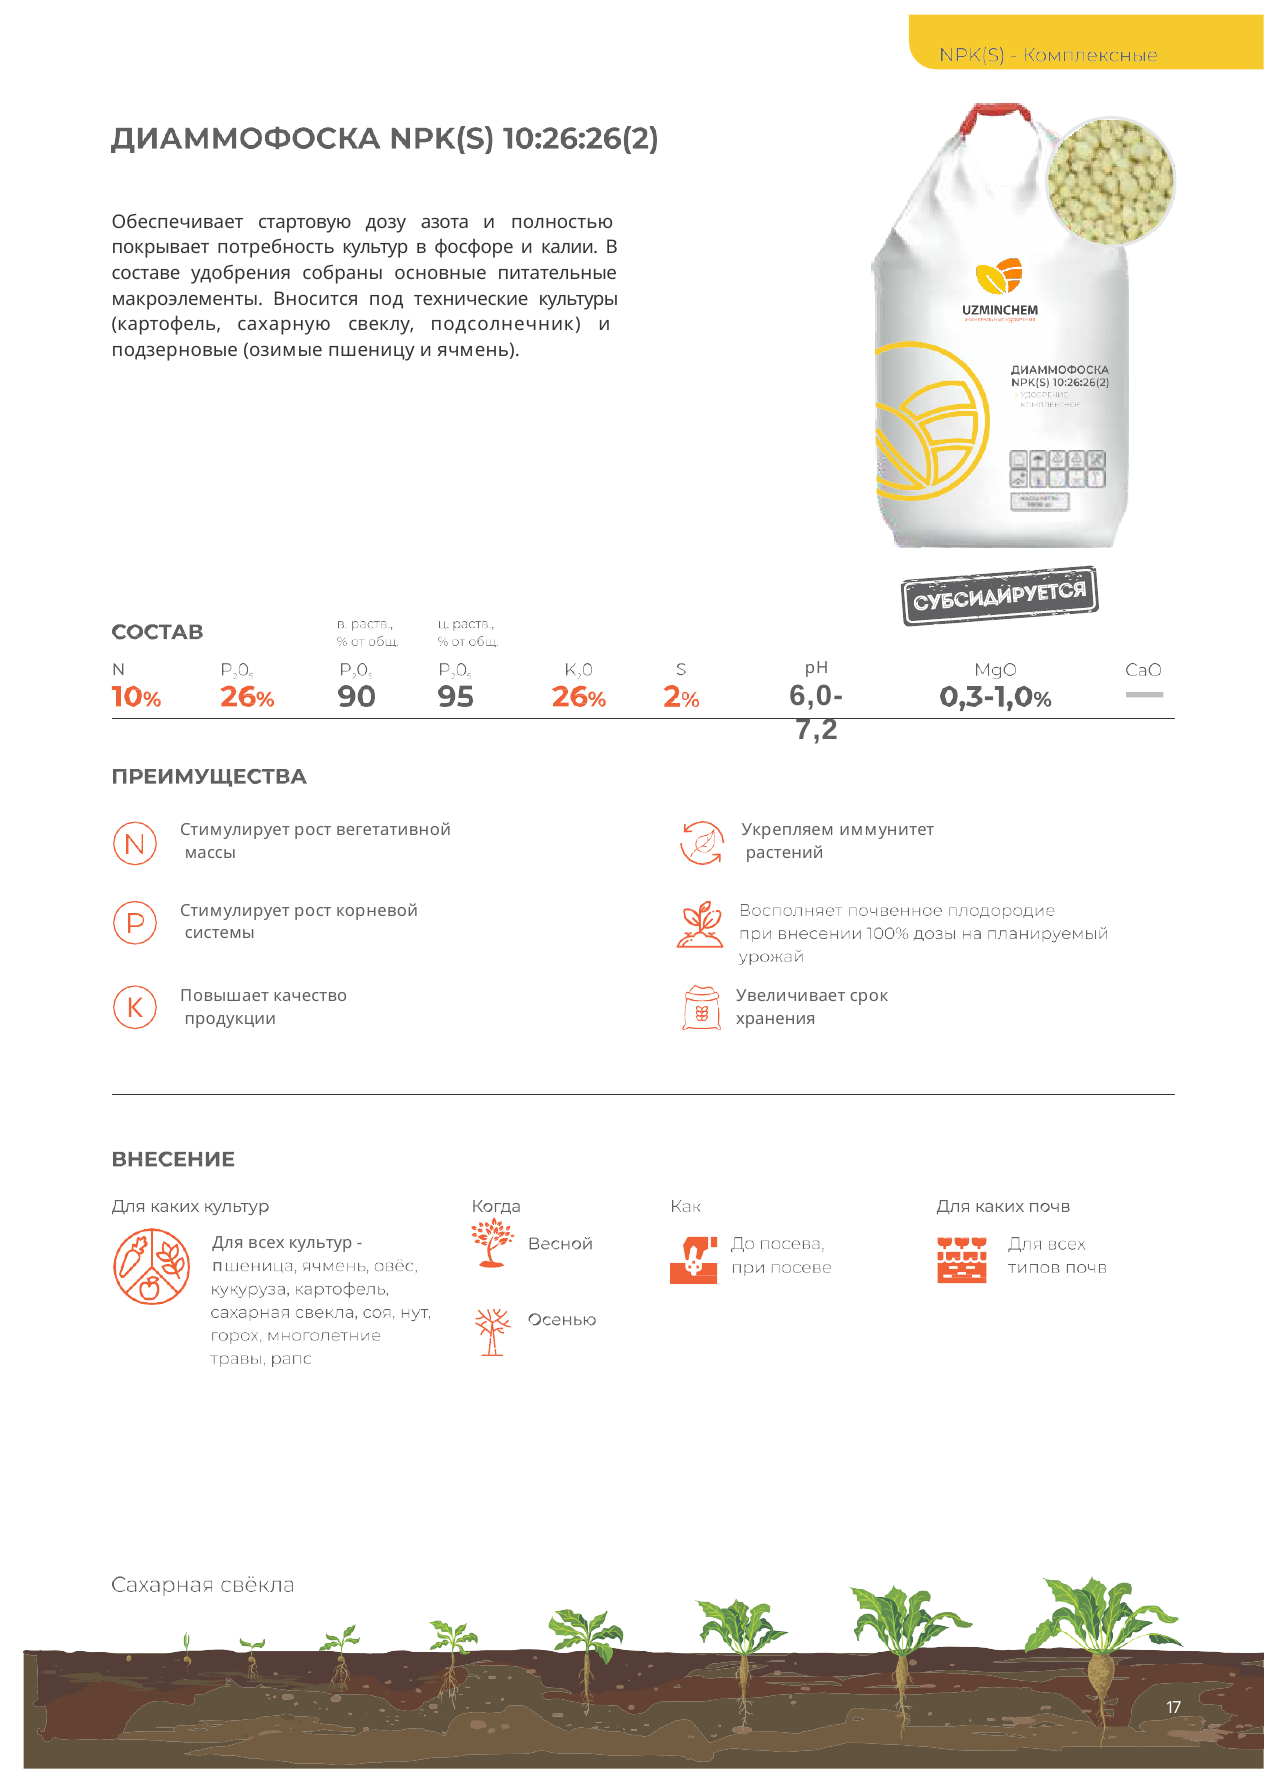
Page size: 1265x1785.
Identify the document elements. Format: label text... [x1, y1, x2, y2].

text_box [130, 769, 143, 784]
text_box [1062, 1203, 1070, 1212]
text_box [171, 624, 188, 640]
text_box [113, 769, 127, 784]
picture [681, 985, 721, 1030]
picture [671, 1199, 702, 1213]
text_box [529, 1237, 540, 1250]
text_box [937, 1251, 987, 1284]
text_box [144, 624, 172, 640]
text_box [494, 1203, 511, 1214]
text_box [961, 1203, 969, 1212]
picture [976, 663, 1016, 679]
text_box [233, 1203, 242, 1212]
text_box [113, 988, 157, 1030]
text_box [994, 687, 1004, 707]
text_box [234, 769, 246, 784]
text_box Укрепляем иммунитет растений [739, 814, 938, 862]
text_box [112, 1200, 134, 1215]
picture [111, 1576, 293, 1597]
picture [437, 620, 499, 647]
text_box [111, 686, 121, 707]
text_box [174, 1151, 187, 1167]
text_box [871, 102, 1129, 548]
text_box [23, 1576, 1264, 1769]
text_box Для всех культур - п [210, 1227, 372, 1258]
text_box [670, 1263, 718, 1284]
text_box [128, 1151, 143, 1167]
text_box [112, 900, 158, 945]
text_box [570, 687, 606, 707]
text_box [144, 769, 157, 784]
text_box К [124, 987, 148, 1023]
picture [1126, 663, 1161, 676]
text_box [971, 1237, 987, 1250]
text_box [1014, 685, 1033, 707]
picture [958, 256, 1040, 321]
picture [663, 685, 700, 707]
text_box [238, 686, 274, 707]
text_box [475, 1308, 511, 1348]
text_box [136, 1203, 145, 1212]
text_box [259, 1202, 269, 1216]
text_box [1040, 1202, 1050, 1212]
text_box [936, 1200, 959, 1215]
text_box [937, 1237, 952, 1250]
text_box [1015, 1203, 1024, 1212]
text_box [940, 685, 958, 707]
text_box [572, 1240, 581, 1250]
text_box pH 6,0-7,2 [768, 656, 872, 746]
text_box [205, 1151, 220, 1167]
text_box [113, 663, 124, 676]
text_box [113, 1151, 126, 1167]
text_box [583, 1240, 592, 1250]
text_box [194, 769, 233, 787]
picture [111, 126, 658, 154]
picture [337, 620, 398, 647]
picture [437, 685, 474, 708]
text_box [112, 624, 127, 640]
text_box [188, 1151, 203, 1167]
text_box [908, 14, 1264, 70]
text_box [1034, 691, 1052, 707]
text_box [145, 1151, 157, 1167]
text_box [222, 1151, 235, 1167]
text_box [190, 1203, 200, 1212]
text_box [112, 821, 158, 866]
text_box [1044, 115, 1177, 249]
picture [341, 663, 372, 679]
text_box [276, 769, 307, 784]
text_box [1007, 701, 1013, 712]
text_box [471, 1217, 515, 1268]
text_box [1126, 692, 1164, 698]
text_box Увеличивает срок хранения [734, 979, 894, 1028]
text_box [959, 686, 983, 712]
picture [731, 1237, 831, 1276]
text_box [143, 691, 161, 707]
picture [337, 685, 375, 708]
text_box [542, 1316, 551, 1326]
text_box [247, 768, 275, 784]
text_box Обеспечивает стартовую дозу азота и полностью покрывает потребность культур в фосфоре и калии. В составе удобрения собраны основные питательные макроэлементы. Вносится под технические культуры (картофель, сахарную свеклу, подсолнечник) и подзерновые (озимые пшеницу и ячмень). [109, 204, 629, 361]
picture [222, 663, 253, 679]
text_box [528, 1313, 541, 1326]
picture [737, 903, 1107, 966]
text_box [1005, 1203, 1014, 1212]
text_box [205, 1203, 222, 1216]
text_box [900, 565, 1100, 627]
text_box [240, 1203, 258, 1216]
picture [113, 1228, 190, 1306]
text_box [676, 900, 724, 948]
text_box Стимулирует рост корневой системы [177, 894, 424, 943]
text_box [483, 1203, 493, 1212]
text_box [552, 685, 569, 707]
picture [566, 663, 592, 679]
text_box [1030, 1203, 1039, 1212]
picture [440, 663, 471, 679]
text_box [710, 1236, 718, 1248]
text_box [158, 769, 173, 784]
text_box [158, 1151, 173, 1167]
text_box [563, 1316, 572, 1326]
text_box [481, 1338, 504, 1356]
text_box [176, 769, 193, 784]
text_box [124, 685, 142, 707]
text_box [995, 1203, 1004, 1212]
text_box [984, 696, 994, 701]
text_box Стимулирует рост вегетативной массы [177, 814, 457, 862]
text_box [680, 820, 725, 866]
text_box [126, 624, 143, 640]
text_box [954, 1237, 970, 1250]
text_box [220, 687, 237, 707]
text_box Повышает качество продукции [177, 979, 352, 1028]
text_box [976, 1202, 993, 1212]
text_box [189, 624, 203, 640]
text_box [683, 1236, 709, 1261]
text_box [180, 1203, 189, 1212]
picture [1008, 1237, 1106, 1273]
picture [209, 1259, 431, 1368]
